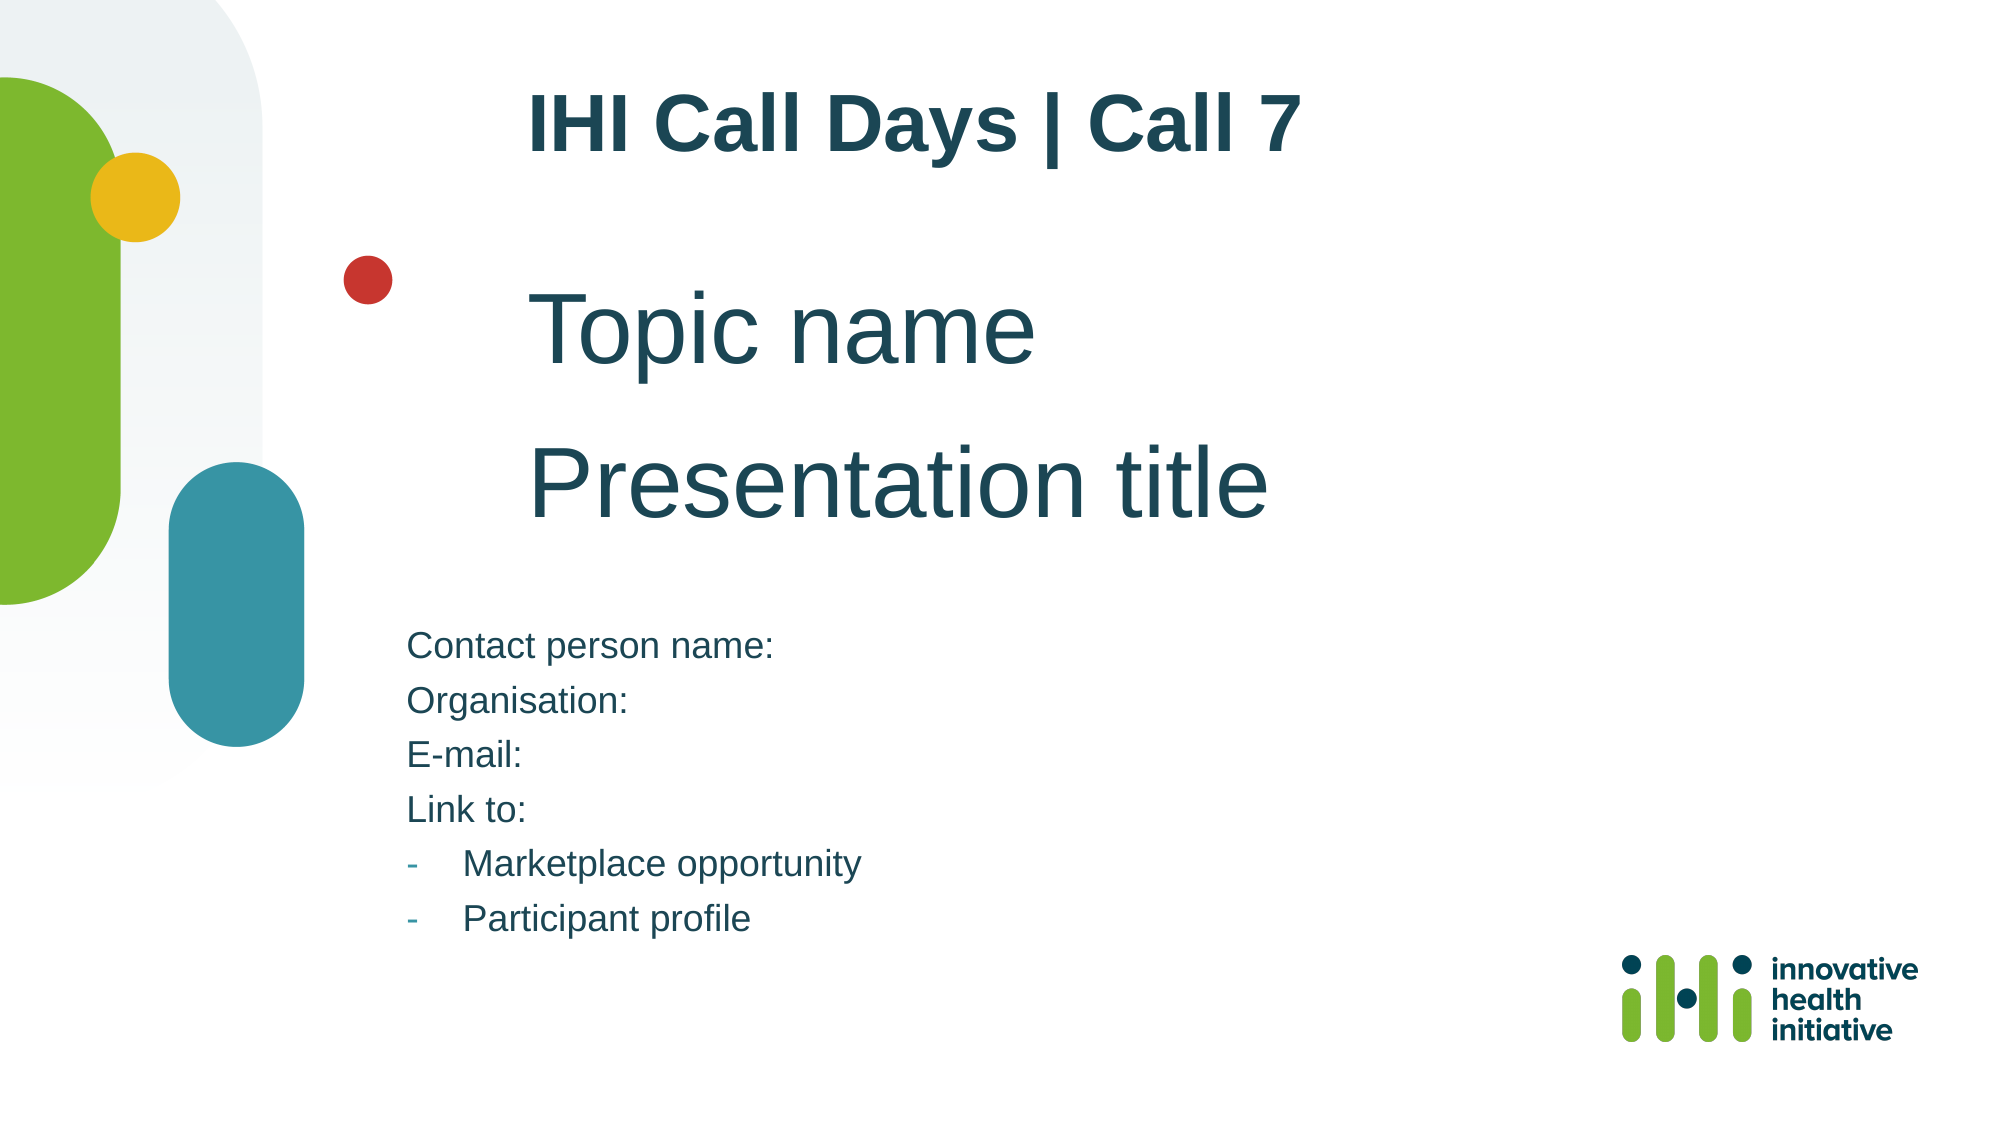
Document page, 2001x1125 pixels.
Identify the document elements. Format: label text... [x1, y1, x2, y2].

text_box Presentation title [512, 350, 1923, 545]
title Topic name [512, 197, 1923, 350]
list IHI Call Days | Call 7 [512, 78, 1923, 176]
subtitle Contact person name: Organisation: E-mail: Link to: Marketplace opportunity Participant profile [391, 617, 1802, 1012]
picture [0, 0, 2000, 1125]
